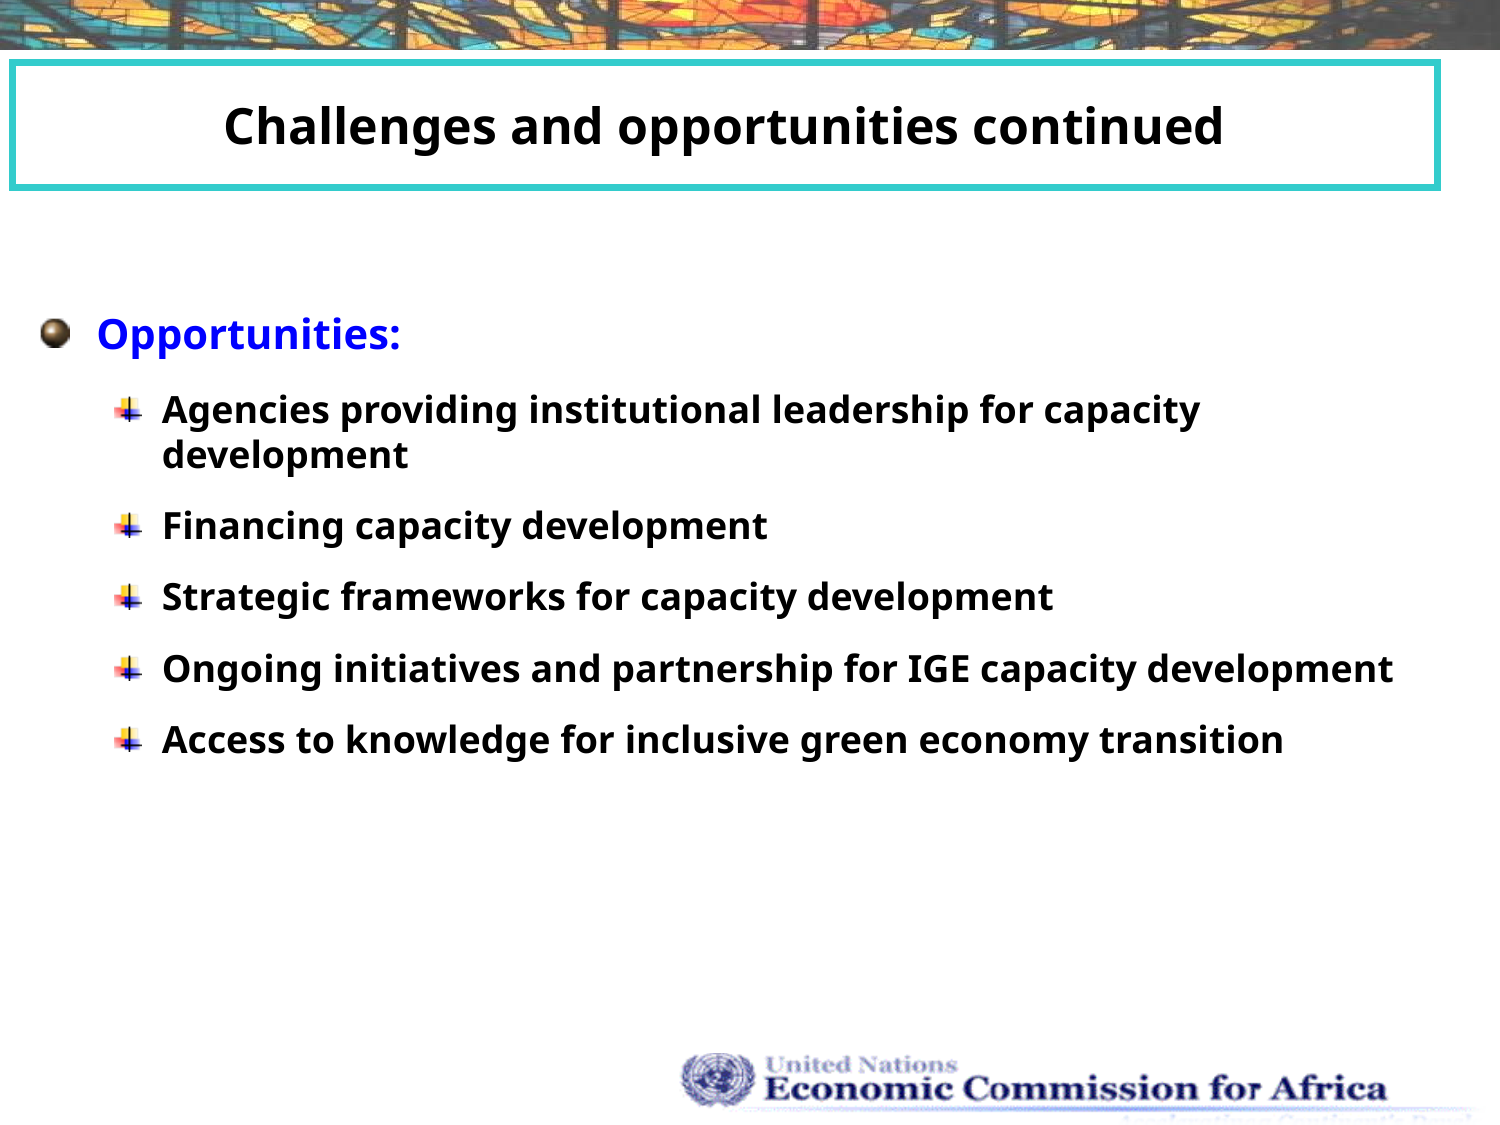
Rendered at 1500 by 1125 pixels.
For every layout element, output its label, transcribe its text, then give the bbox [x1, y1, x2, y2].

picture [114, 725, 142, 752]
picture [675, 1053, 1486, 1125]
picture [0, 0, 1500, 50]
title Challenges and opportunities continued [12, 62, 1438, 188]
picture [114, 654, 142, 681]
picture [39, 317, 70, 348]
picture [114, 582, 142, 610]
picture [114, 395, 142, 422]
list Opportunities: Agencies providing institutional leadership for capacity development Financing capacity development Strategic frameworks for capacity development Ongoing initiatives and partnership for IGE capacity development Access to knowledge for inclusive green economy transition [24, 299, 1425, 900]
picture [114, 511, 142, 538]
